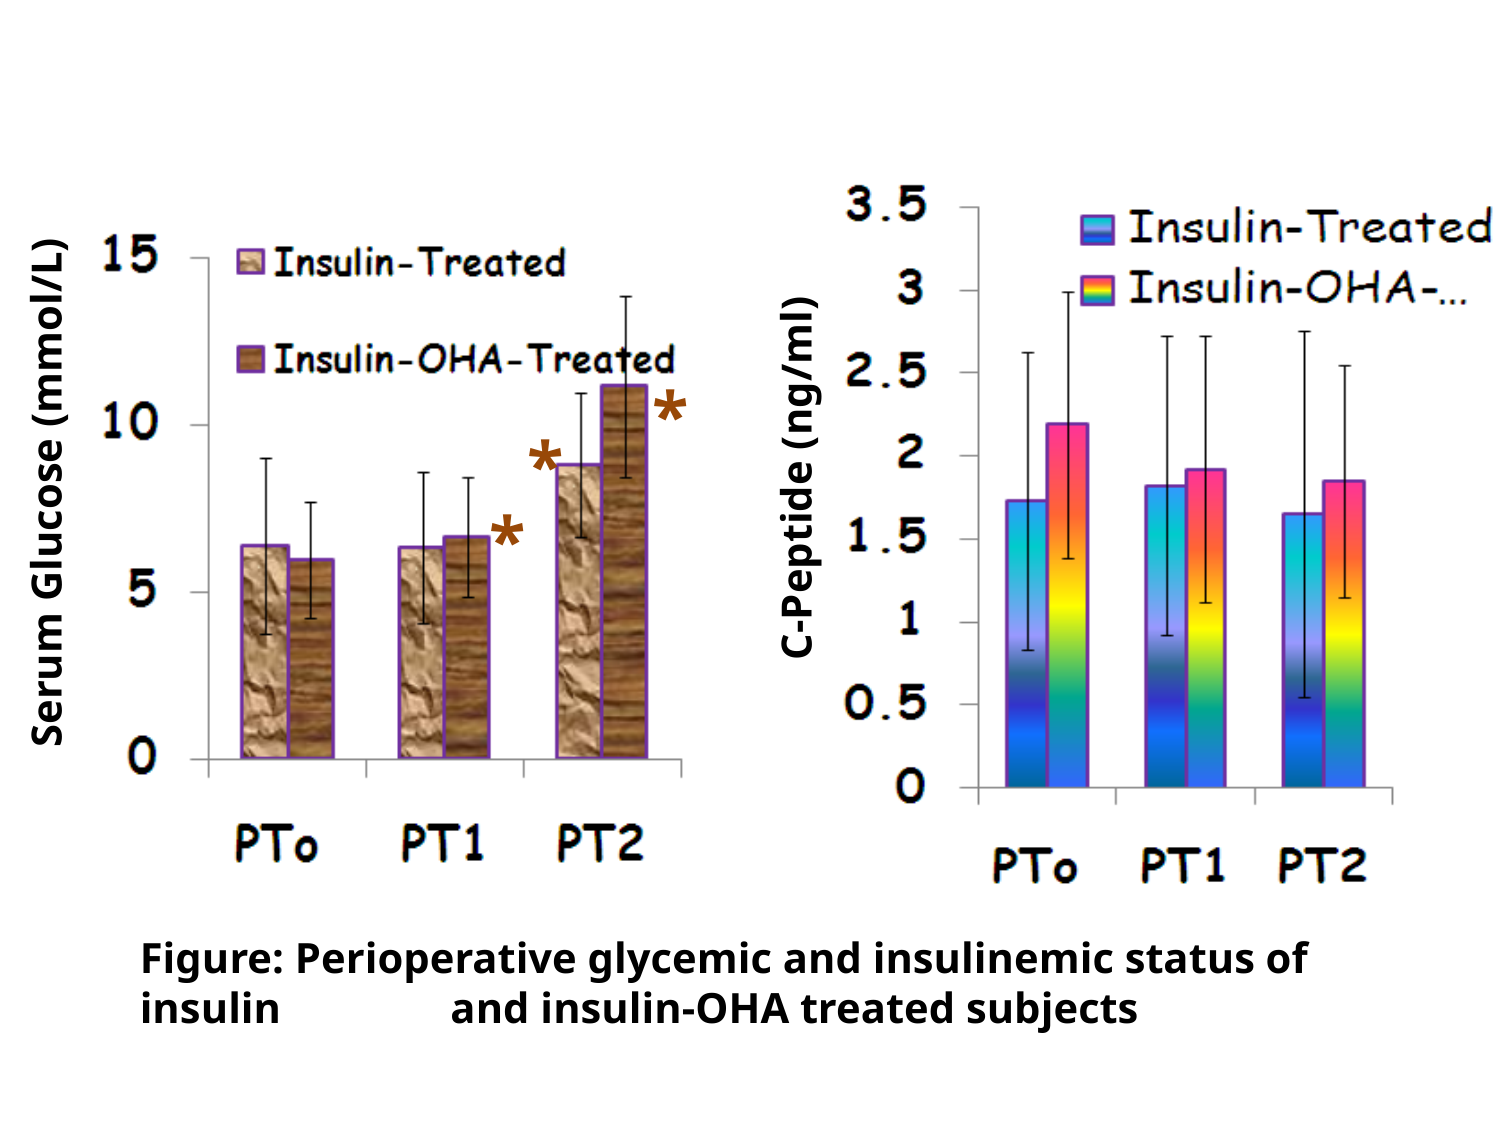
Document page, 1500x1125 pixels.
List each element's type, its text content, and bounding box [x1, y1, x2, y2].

text_box Serum Glucose (mmol/L) [12, 187, 78, 763]
picture [99, 224, 688, 876]
picture [837, 174, 1500, 901]
text_box Figure: Perioperative glycemic and insulinemic status of insulin and insulin-OHA treated subjects [125, 924, 1450, 1040]
text_box C-Peptide (ng/ml) [762, 262, 828, 676]
